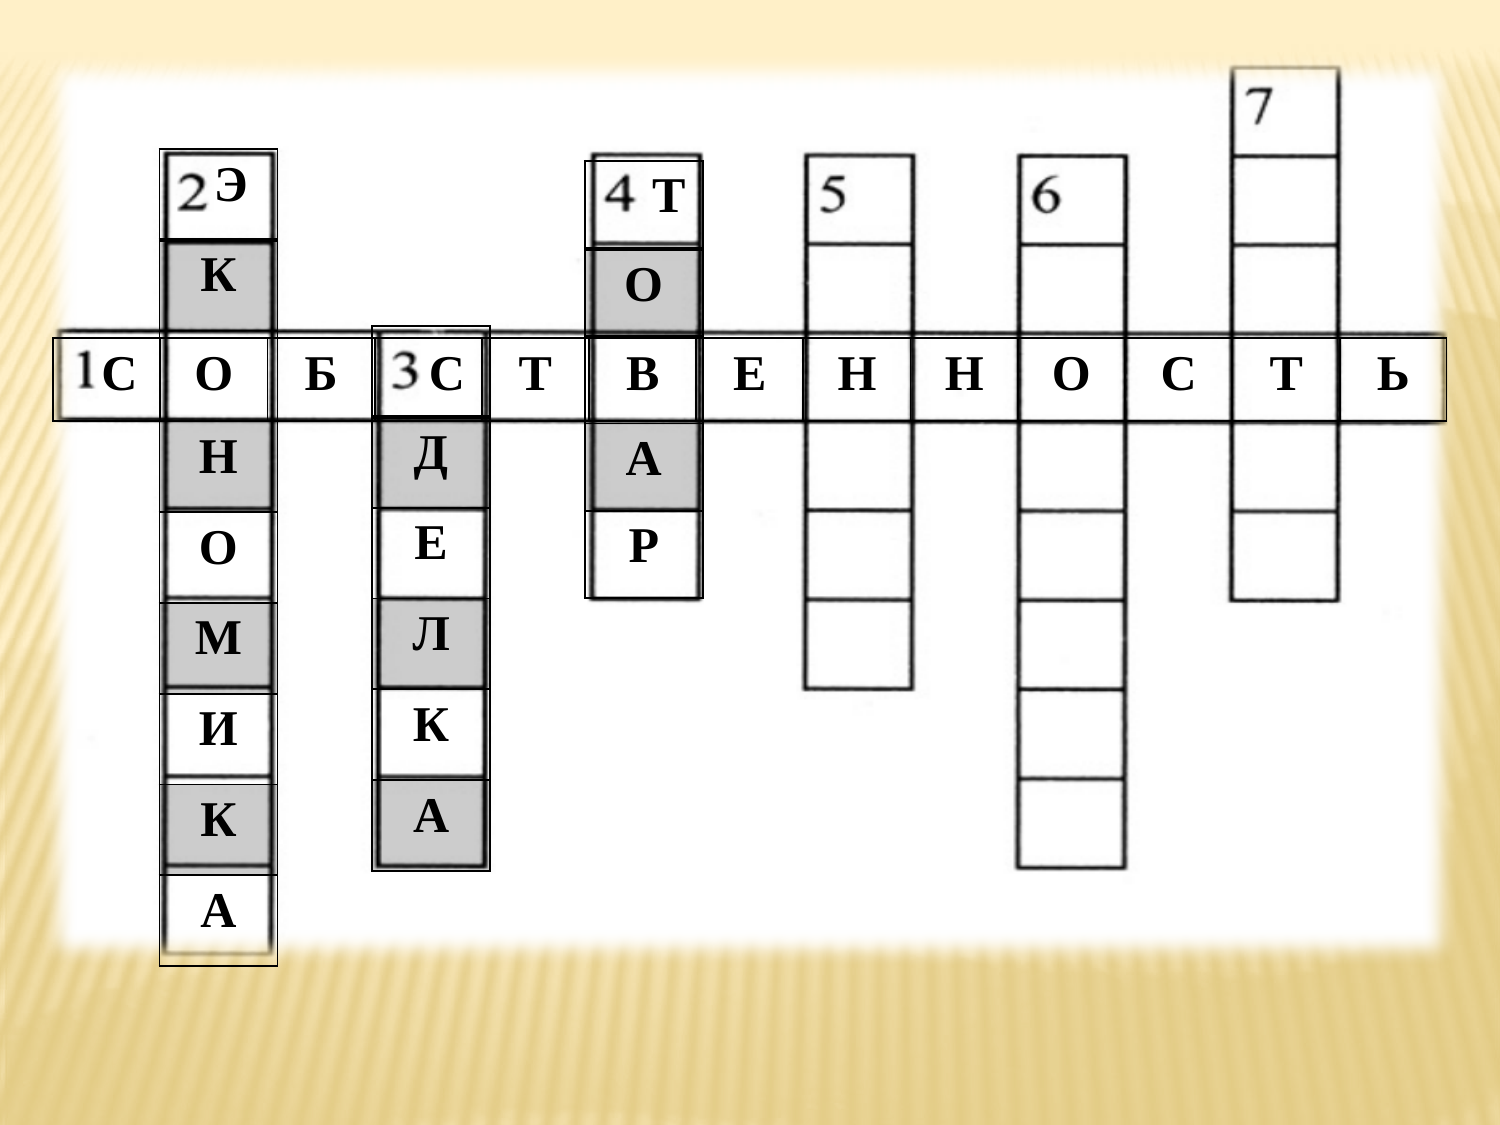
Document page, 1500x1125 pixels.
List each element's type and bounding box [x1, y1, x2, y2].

picture [40, 54, 1460, 967]
